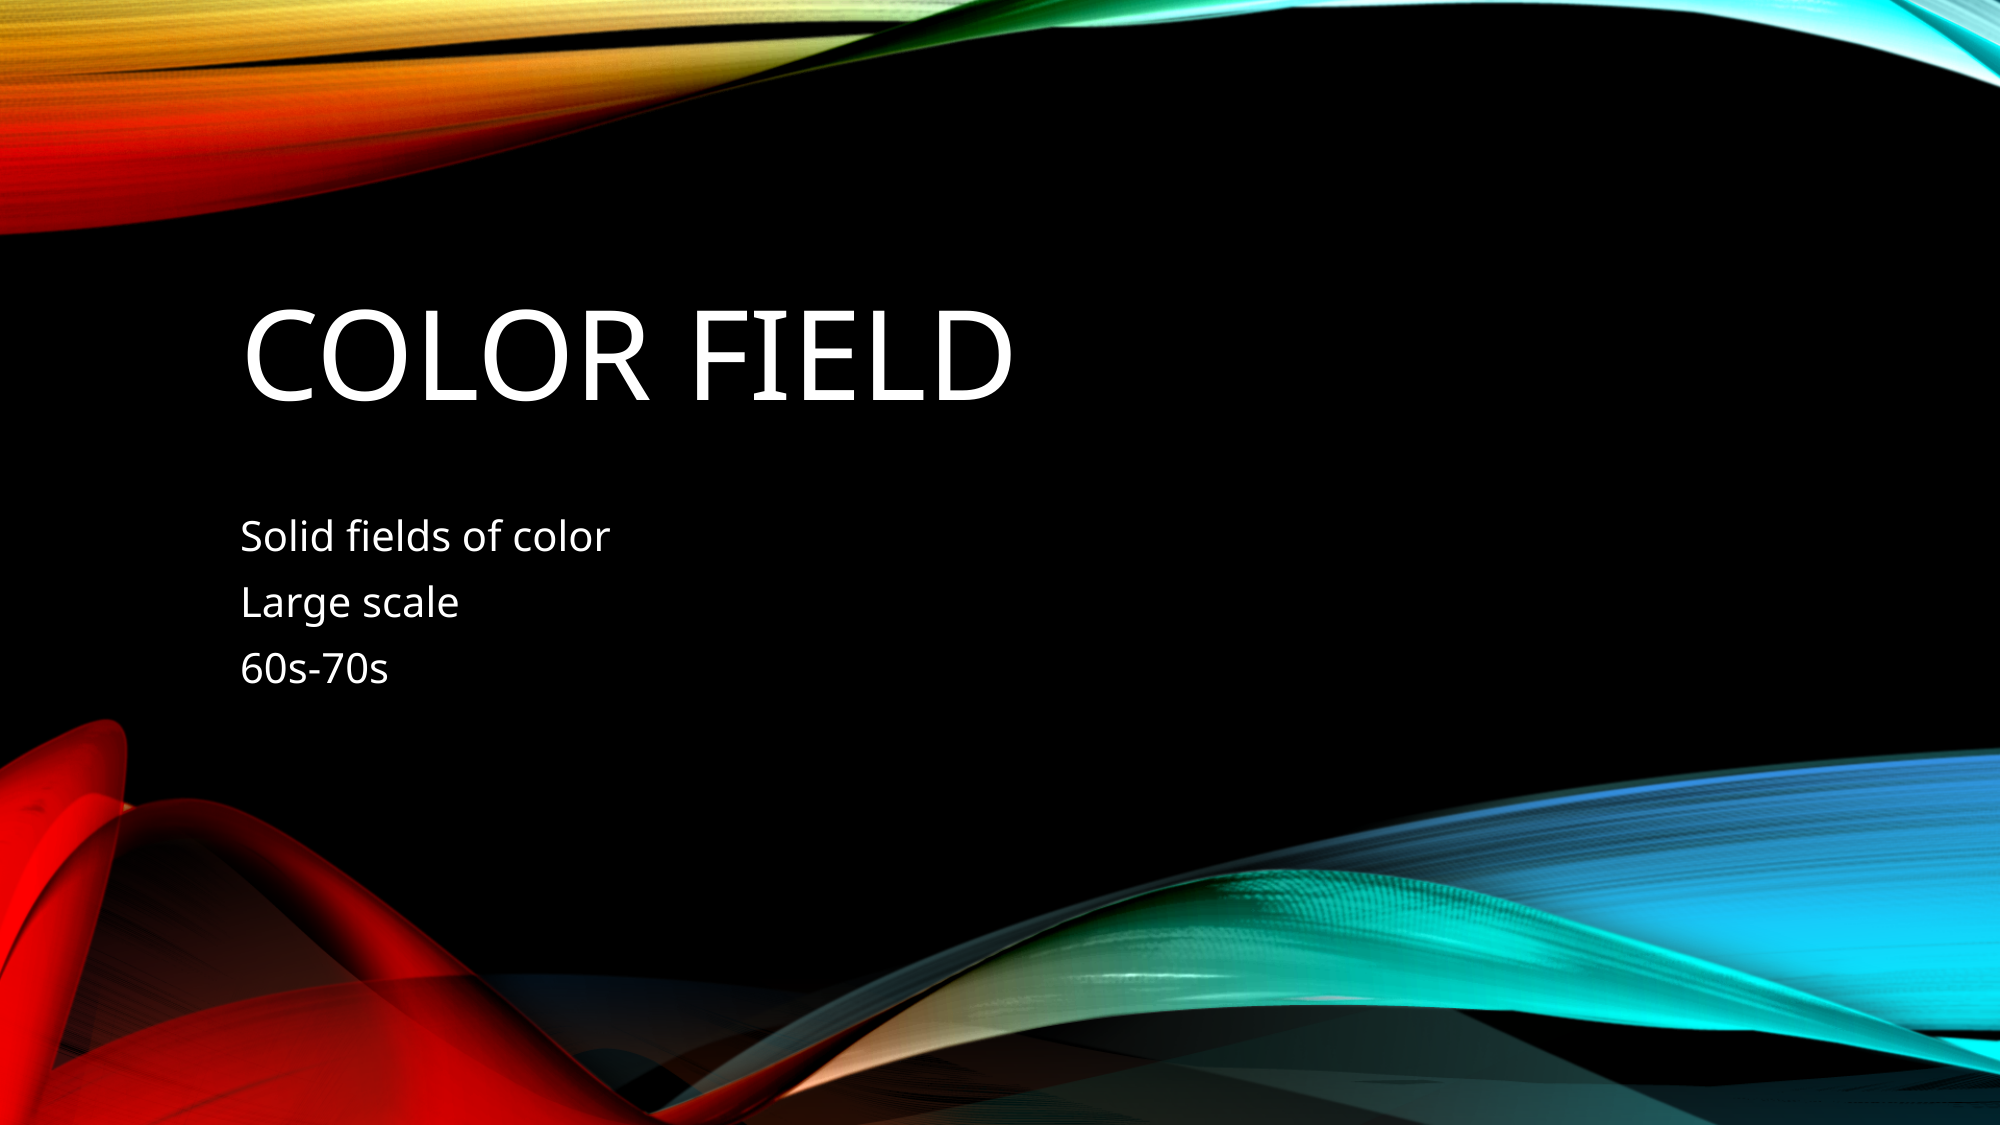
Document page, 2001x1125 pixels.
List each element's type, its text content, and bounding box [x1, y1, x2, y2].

picture [0, 717, 2000, 1125]
subtitle Solid fields of color Large scale 60s-70s [225, 507, 1775, 709]
title Color field [225, 135, 1775, 436]
picture [0, 0, 2000, 237]
